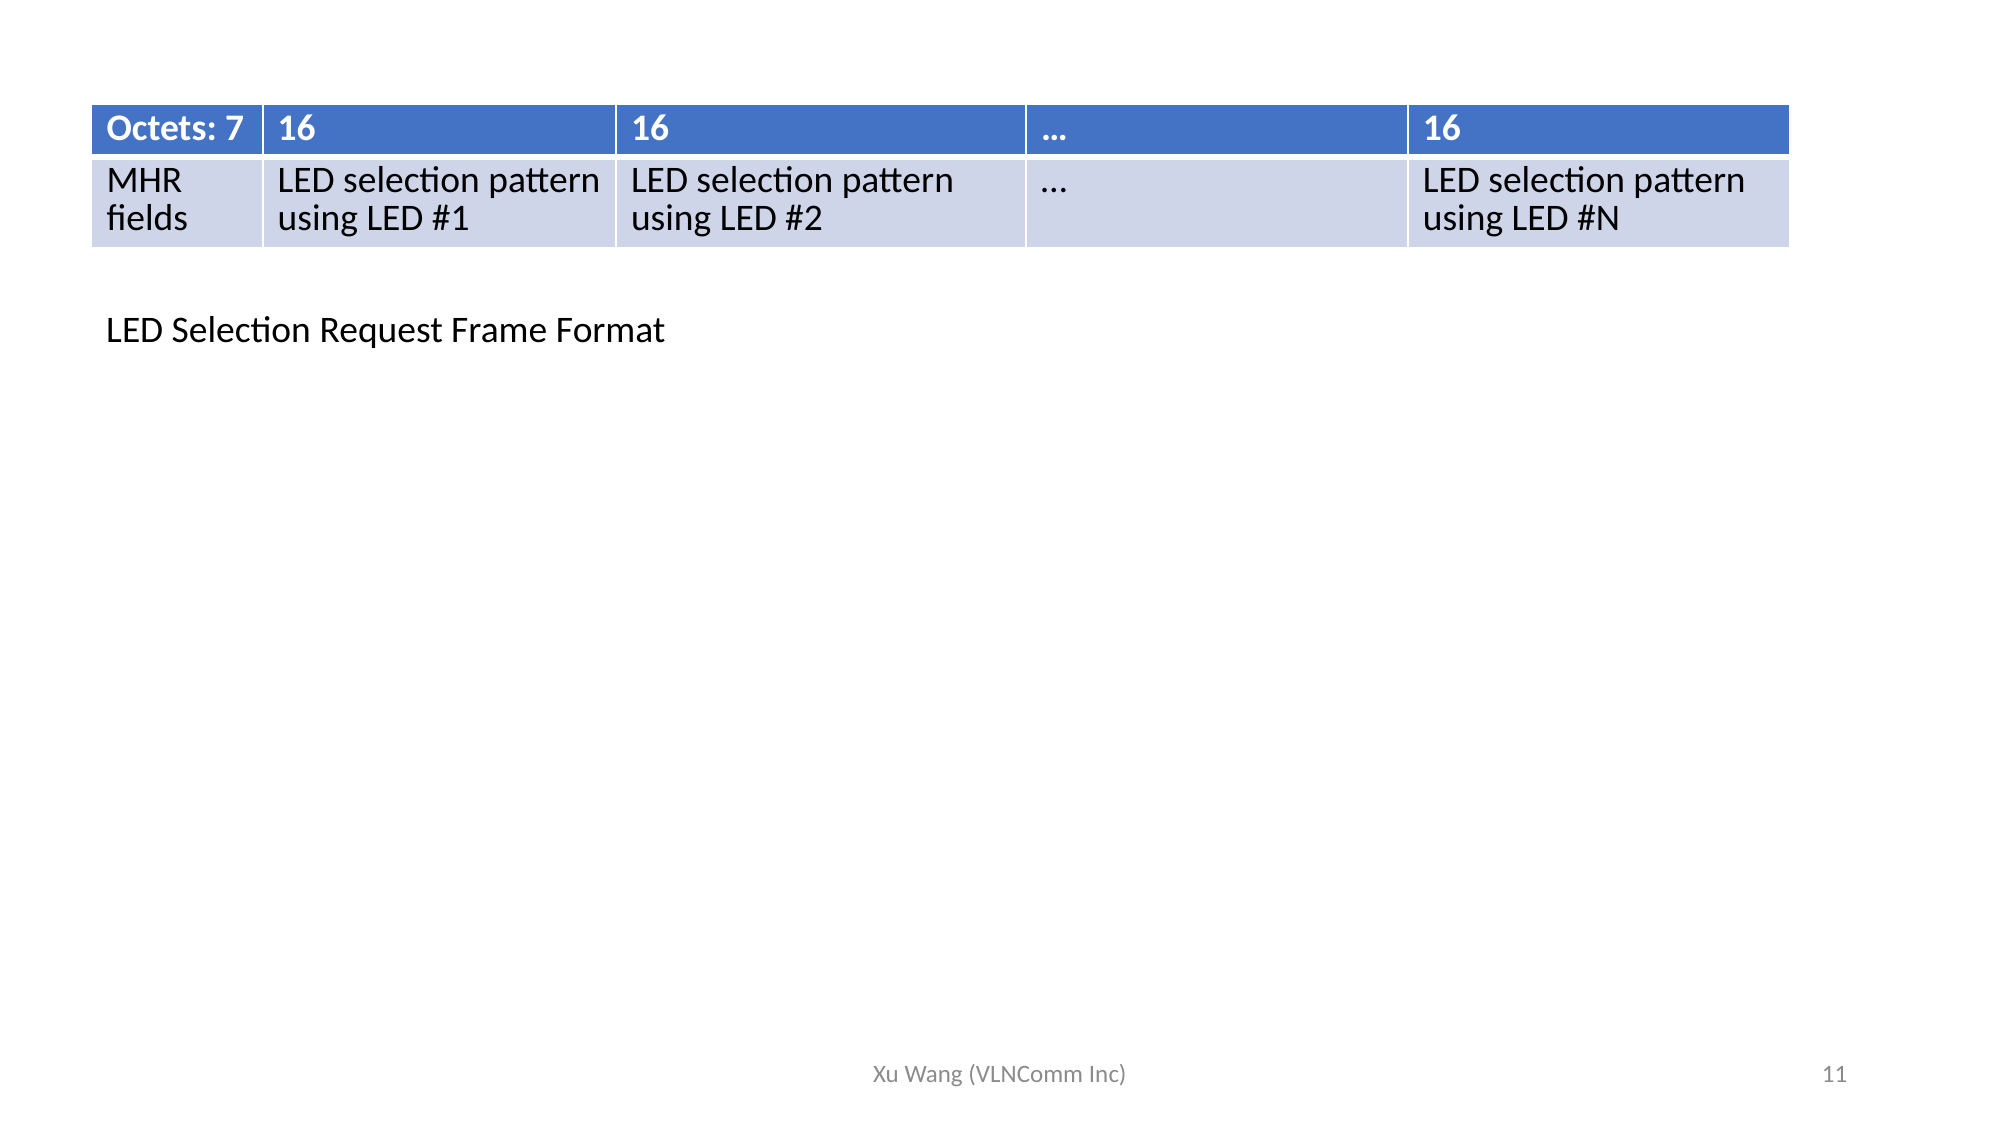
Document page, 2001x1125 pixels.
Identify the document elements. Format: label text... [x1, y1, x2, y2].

slide_number 11 [1412, 1042, 1863, 1103]
table_cell LED selection pattern using LED #2 [617, 160, 1025, 247]
table_cell LED selection pattern using LED #1 [264, 160, 615, 247]
text_box LED Selection Request Frame Format [91, 297, 743, 358]
table_header … [1027, 105, 1407, 154]
table_header 16 [617, 105, 1025, 154]
table_cell MHR fields [92, 160, 262, 247]
table_cell LED selection pattern using LED #N [1409, 160, 1789, 247]
table_header Octets: 7 [92, 105, 262, 154]
table_cell … [1027, 160, 1407, 247]
footer Xu Wang (VLNComm Inc) [662, 1042, 1338, 1103]
table_header 16 [264, 105, 615, 154]
table_header 16 [1409, 105, 1789, 154]
